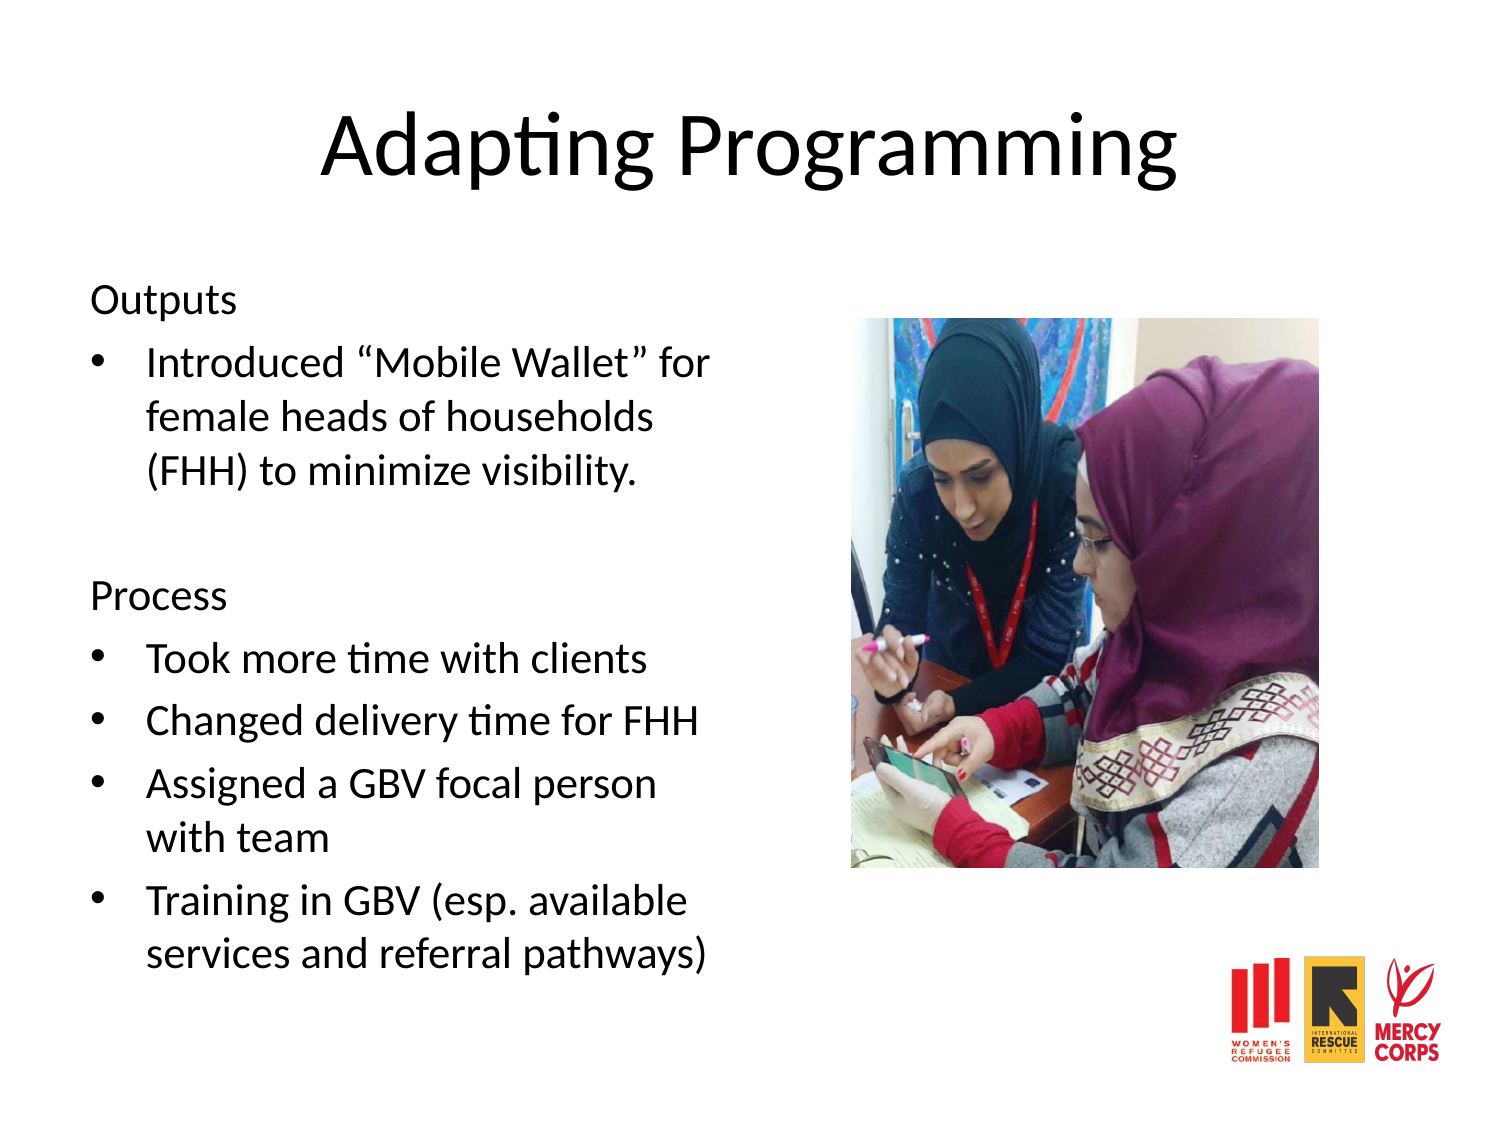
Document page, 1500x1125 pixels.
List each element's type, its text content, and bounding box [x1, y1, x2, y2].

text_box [1230, 938, 1441, 1081]
list Outputs Introduced “Mobile Wallet” for female heads of households (FHH) to minimize visibility. Process Took more time with clients Changed delivery time for FHH Assigned a GBV focal person with team Training in GBV (esp. available services and referral pathways) [75, 262, 738, 1005]
title Adapting Programming [75, 45, 1425, 233]
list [851, 317, 1319, 869]
